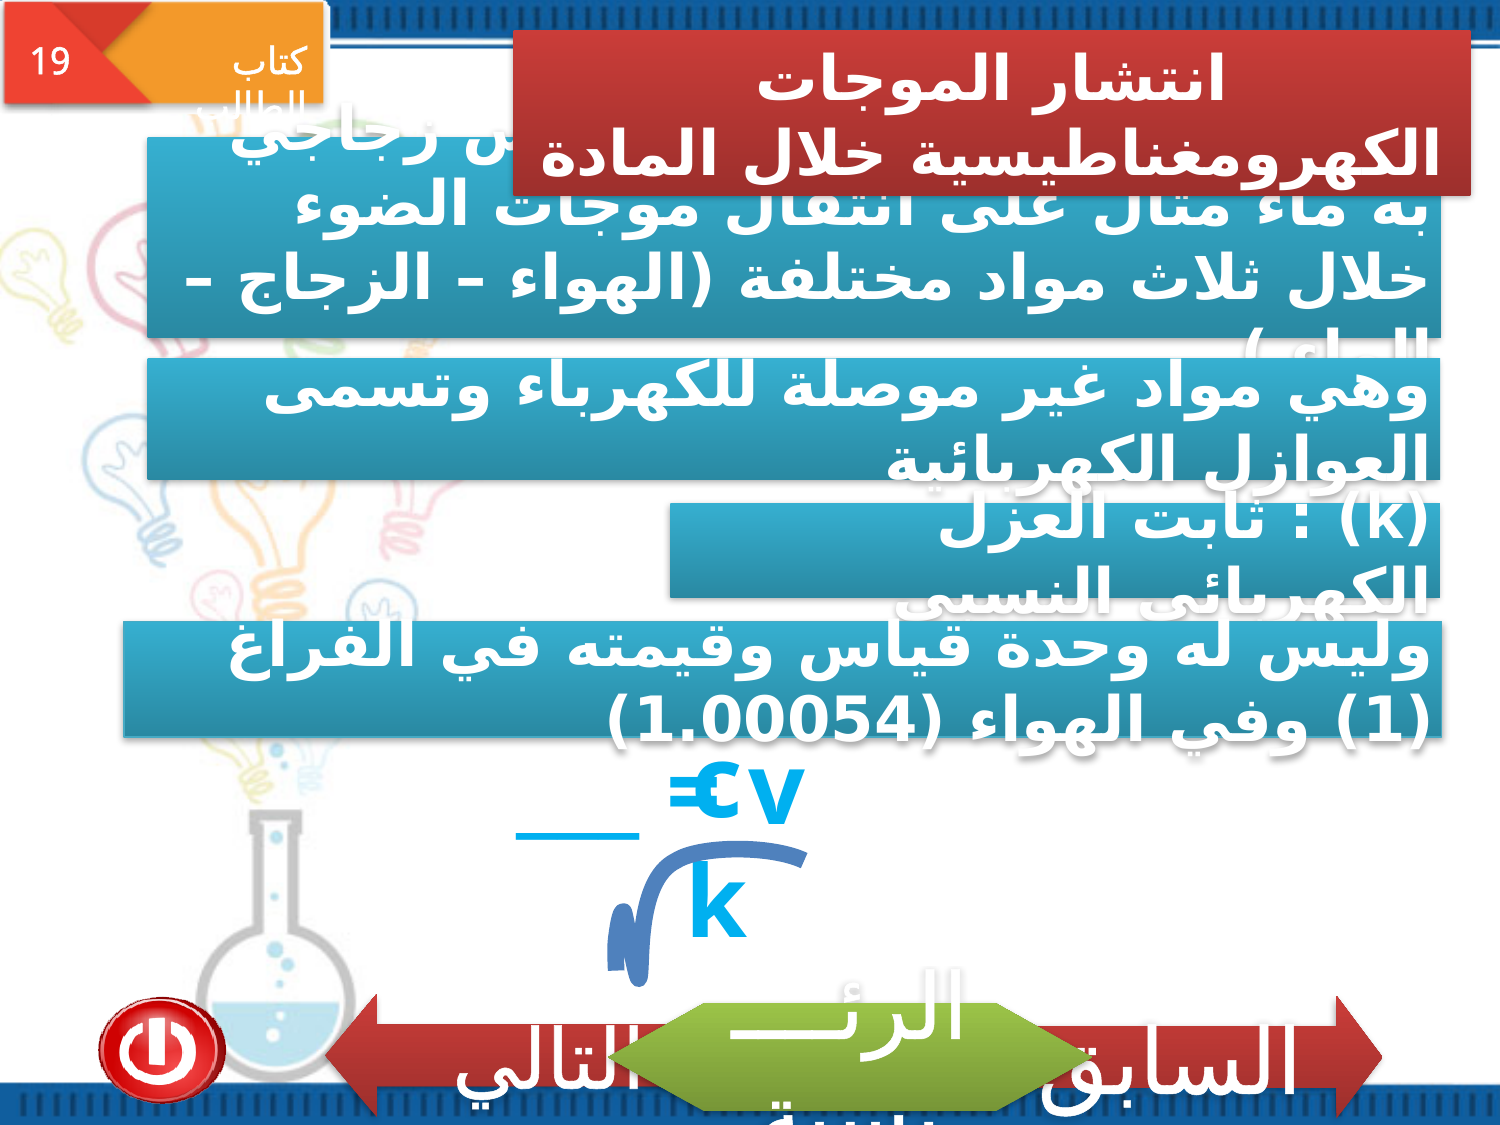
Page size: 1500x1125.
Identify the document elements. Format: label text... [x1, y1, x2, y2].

text_box وليس له وحدة قياس وقيمته في الفراغ (1) وفي الهواء (1.00054) [123, 621, 1442, 738]
text_box (k) : ثابت العزل الكهربائي النسبي [670, 503, 1440, 598]
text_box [325, 993, 1383, 1119]
text_box وهي مواد غير موصلة للكهرباء وتسمى العوازل الكهربائية [147, 358, 1441, 480]
text_box سقوط أشعة الشمس على كأس زجاجي به ماء مثال على انتقال موجات الضوء خلال ثلاث مواد مختلفة (الهواء – الزجاج – الماء ) [147, 137, 1441, 338]
text_box انتشار الموجات الكهرومغناطيسية خلال المادة [513, 30, 1471, 196]
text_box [147, 674, 1176, 1000]
picture [0, 0, 1500, 1125]
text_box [0, 0, 336, 120]
picture [793, 1119, 894, 1125]
